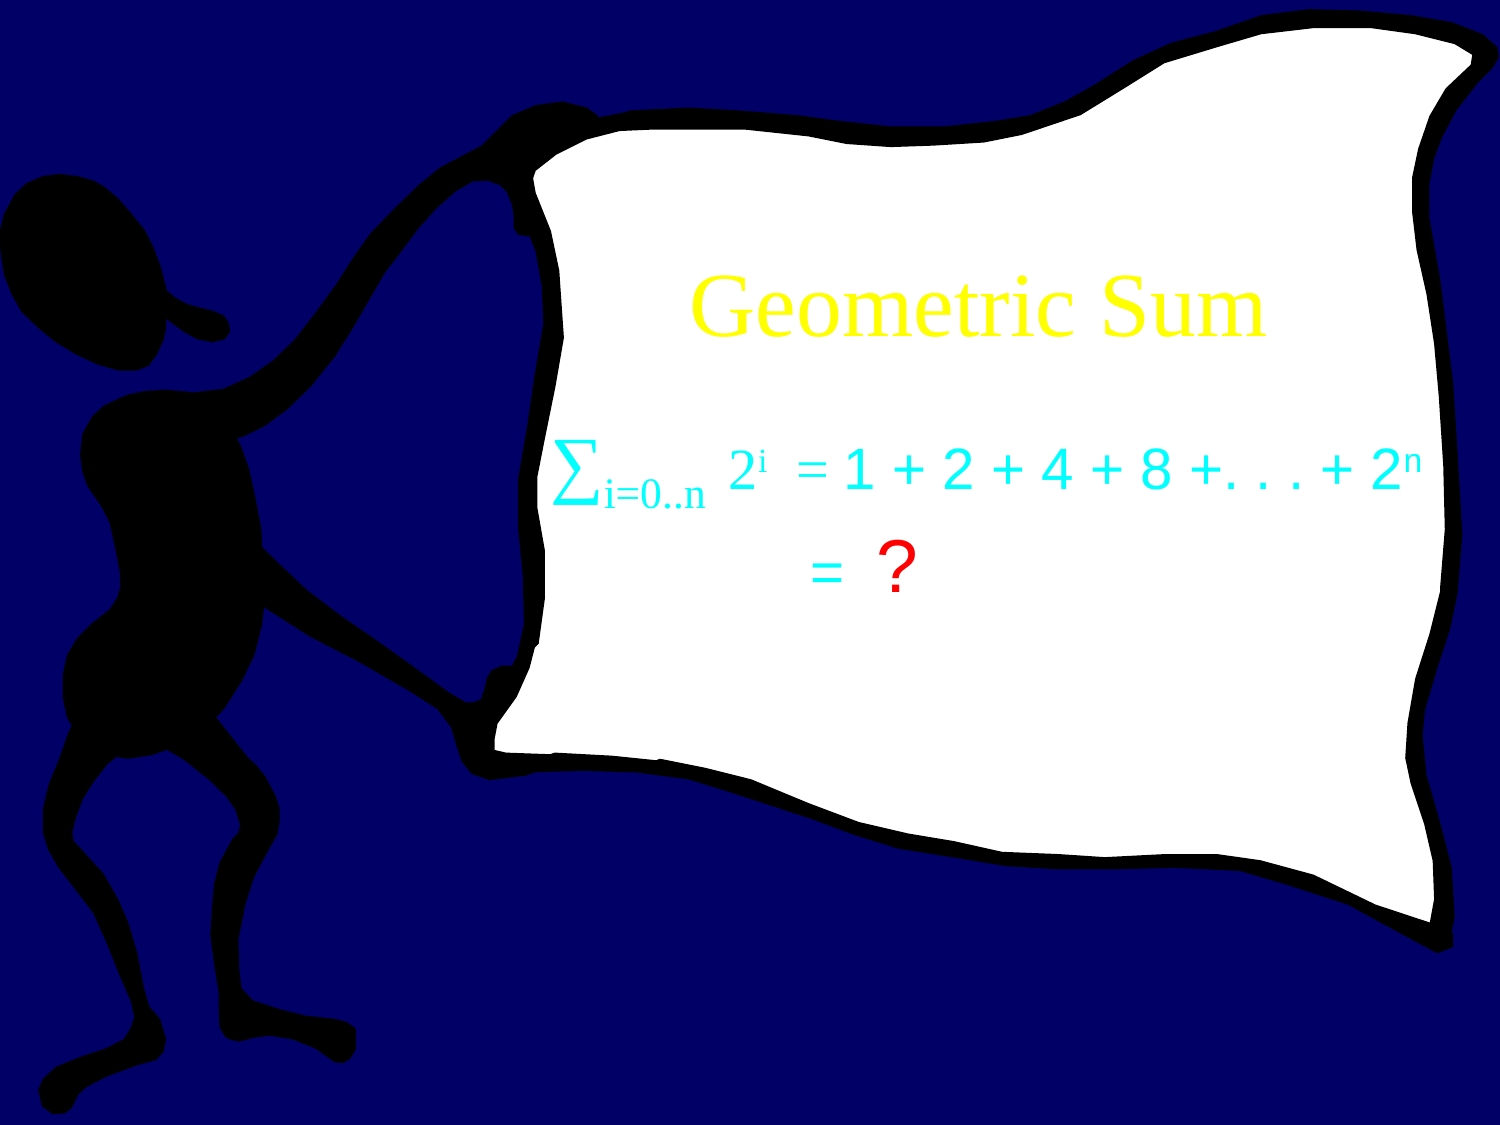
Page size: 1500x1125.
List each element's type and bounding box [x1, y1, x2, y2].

text_box [968, 433, 1019, 529]
text_box [0, 8, 1500, 1117]
